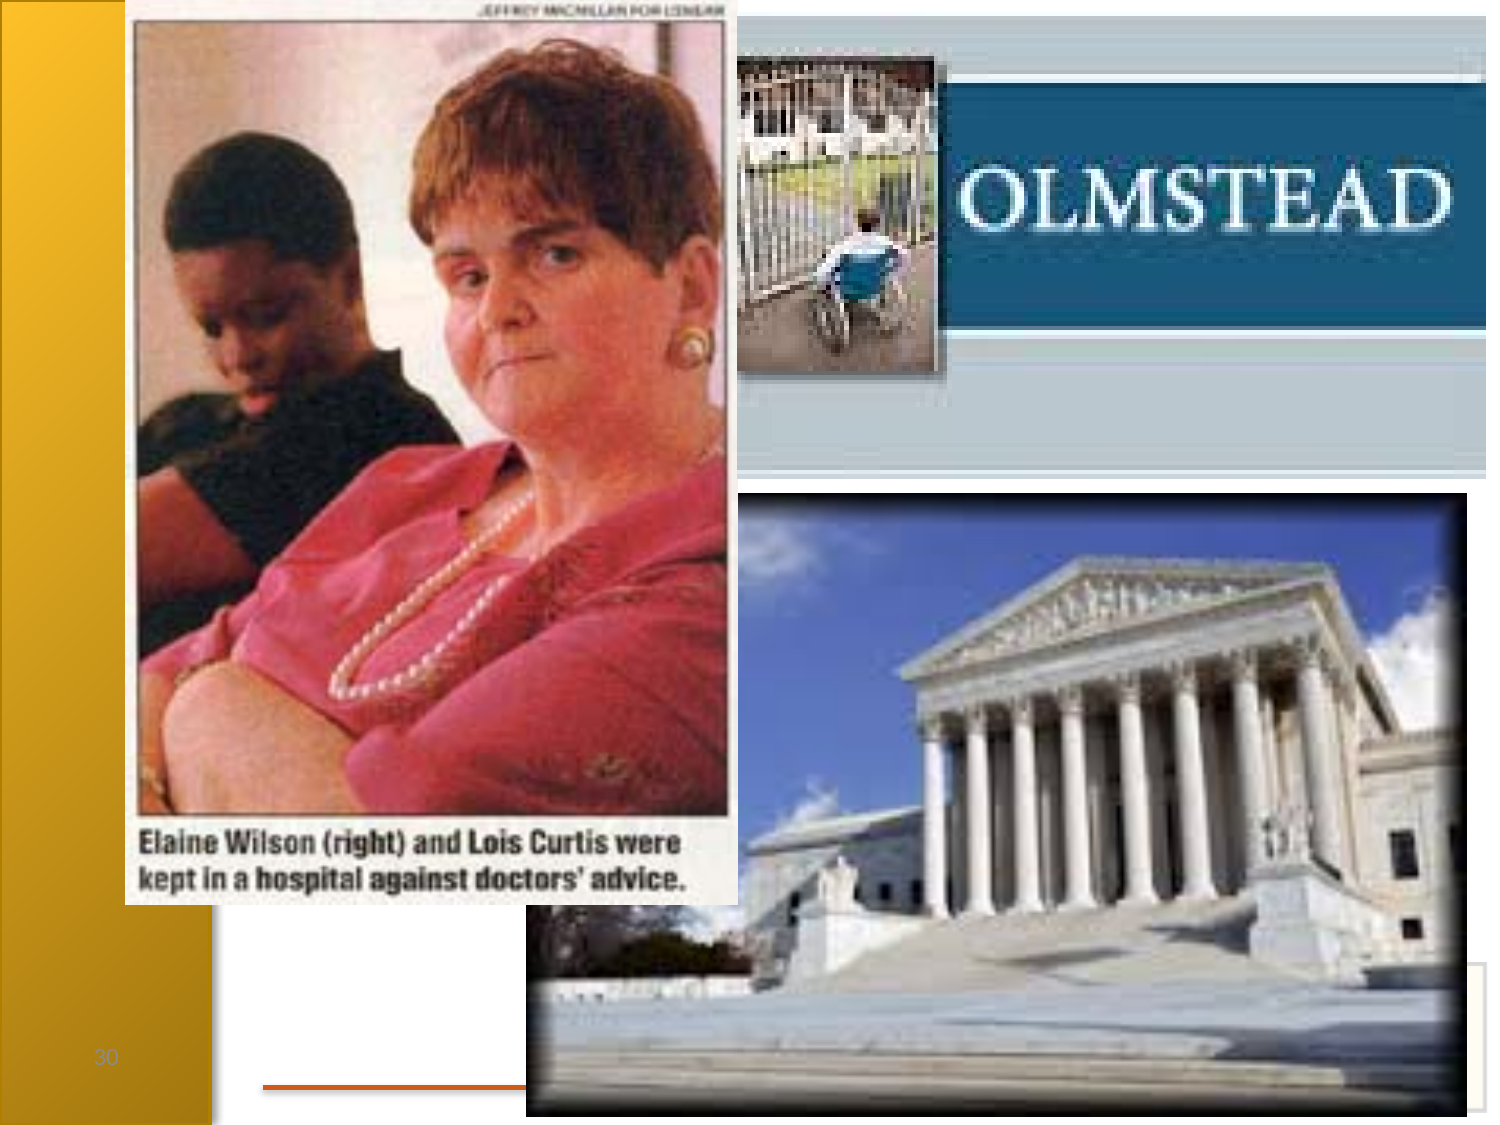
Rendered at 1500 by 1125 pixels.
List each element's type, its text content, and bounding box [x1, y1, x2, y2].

slide_number 30 [24, 1025, 188, 1085]
picture [124, 0, 1488, 1117]
